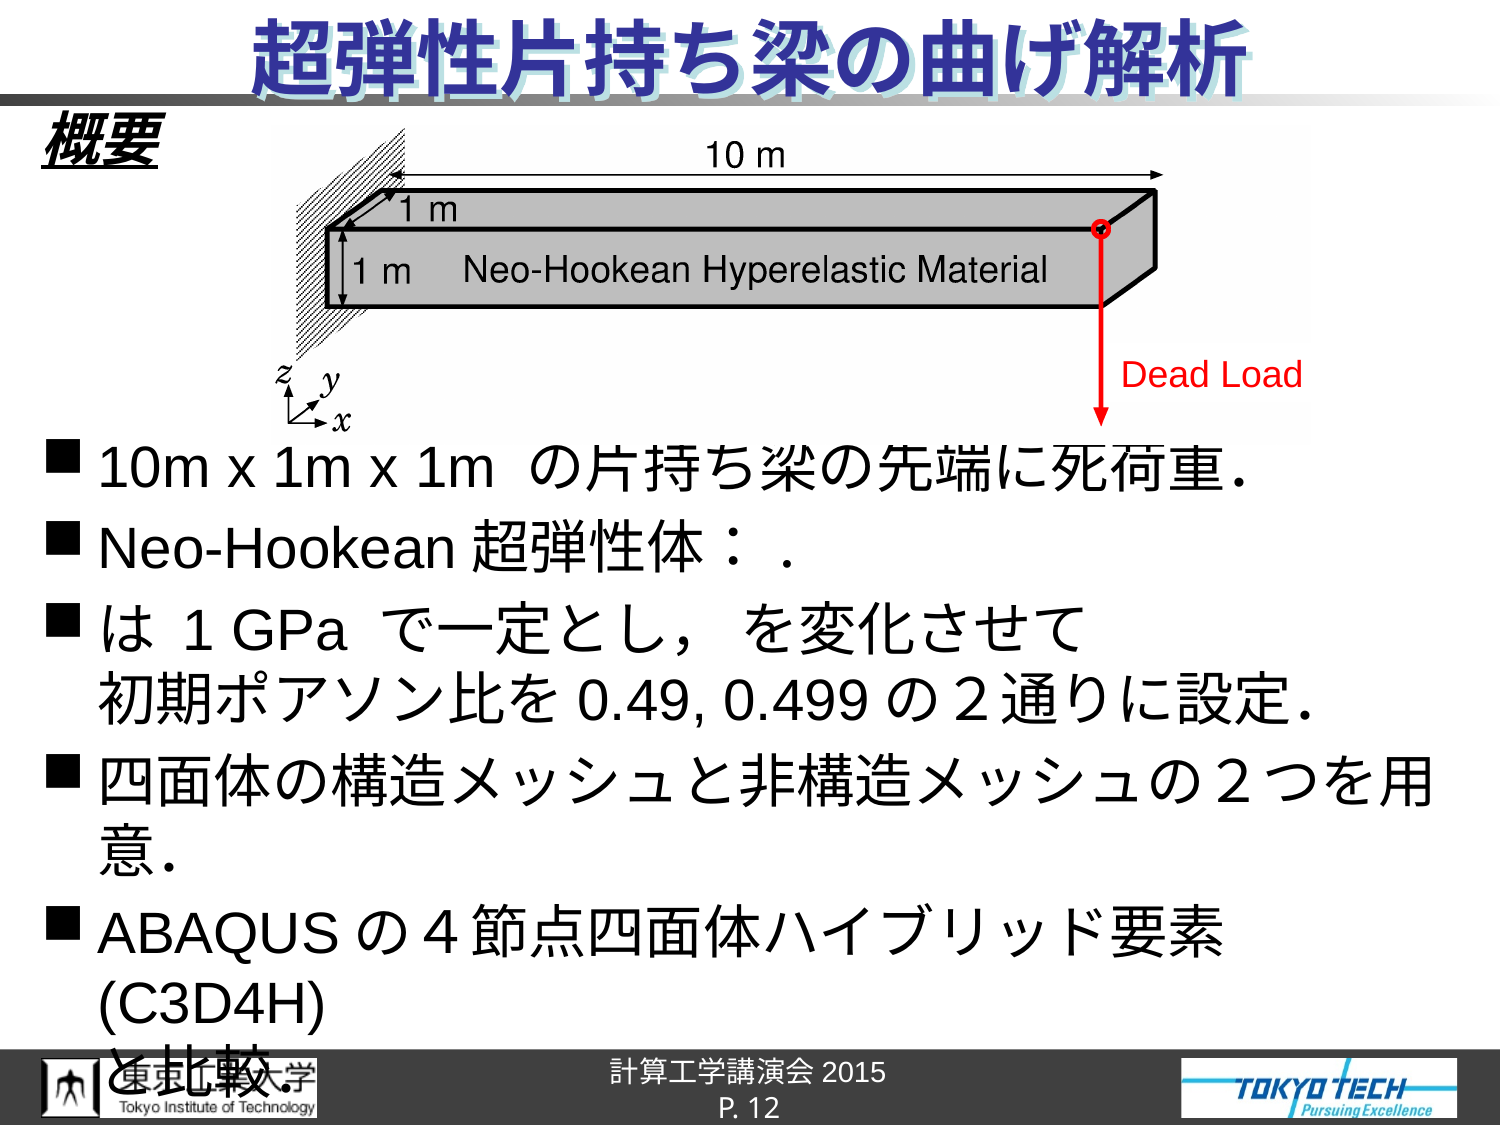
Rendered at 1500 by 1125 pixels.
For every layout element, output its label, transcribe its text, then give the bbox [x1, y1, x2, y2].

picture [119, 1058, 134, 1064]
picture [192, 1058, 204, 1065]
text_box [271, 125, 1320, 445]
picture [230, 1058, 247, 1068]
title 超弾性片持ち梁の曲げ解析 [0, 5, 1500, 108]
picture [41, 1058, 317, 1118]
slide_number P. 12 [662, 1092, 836, 1125]
picture [1181, 1058, 1458, 1118]
